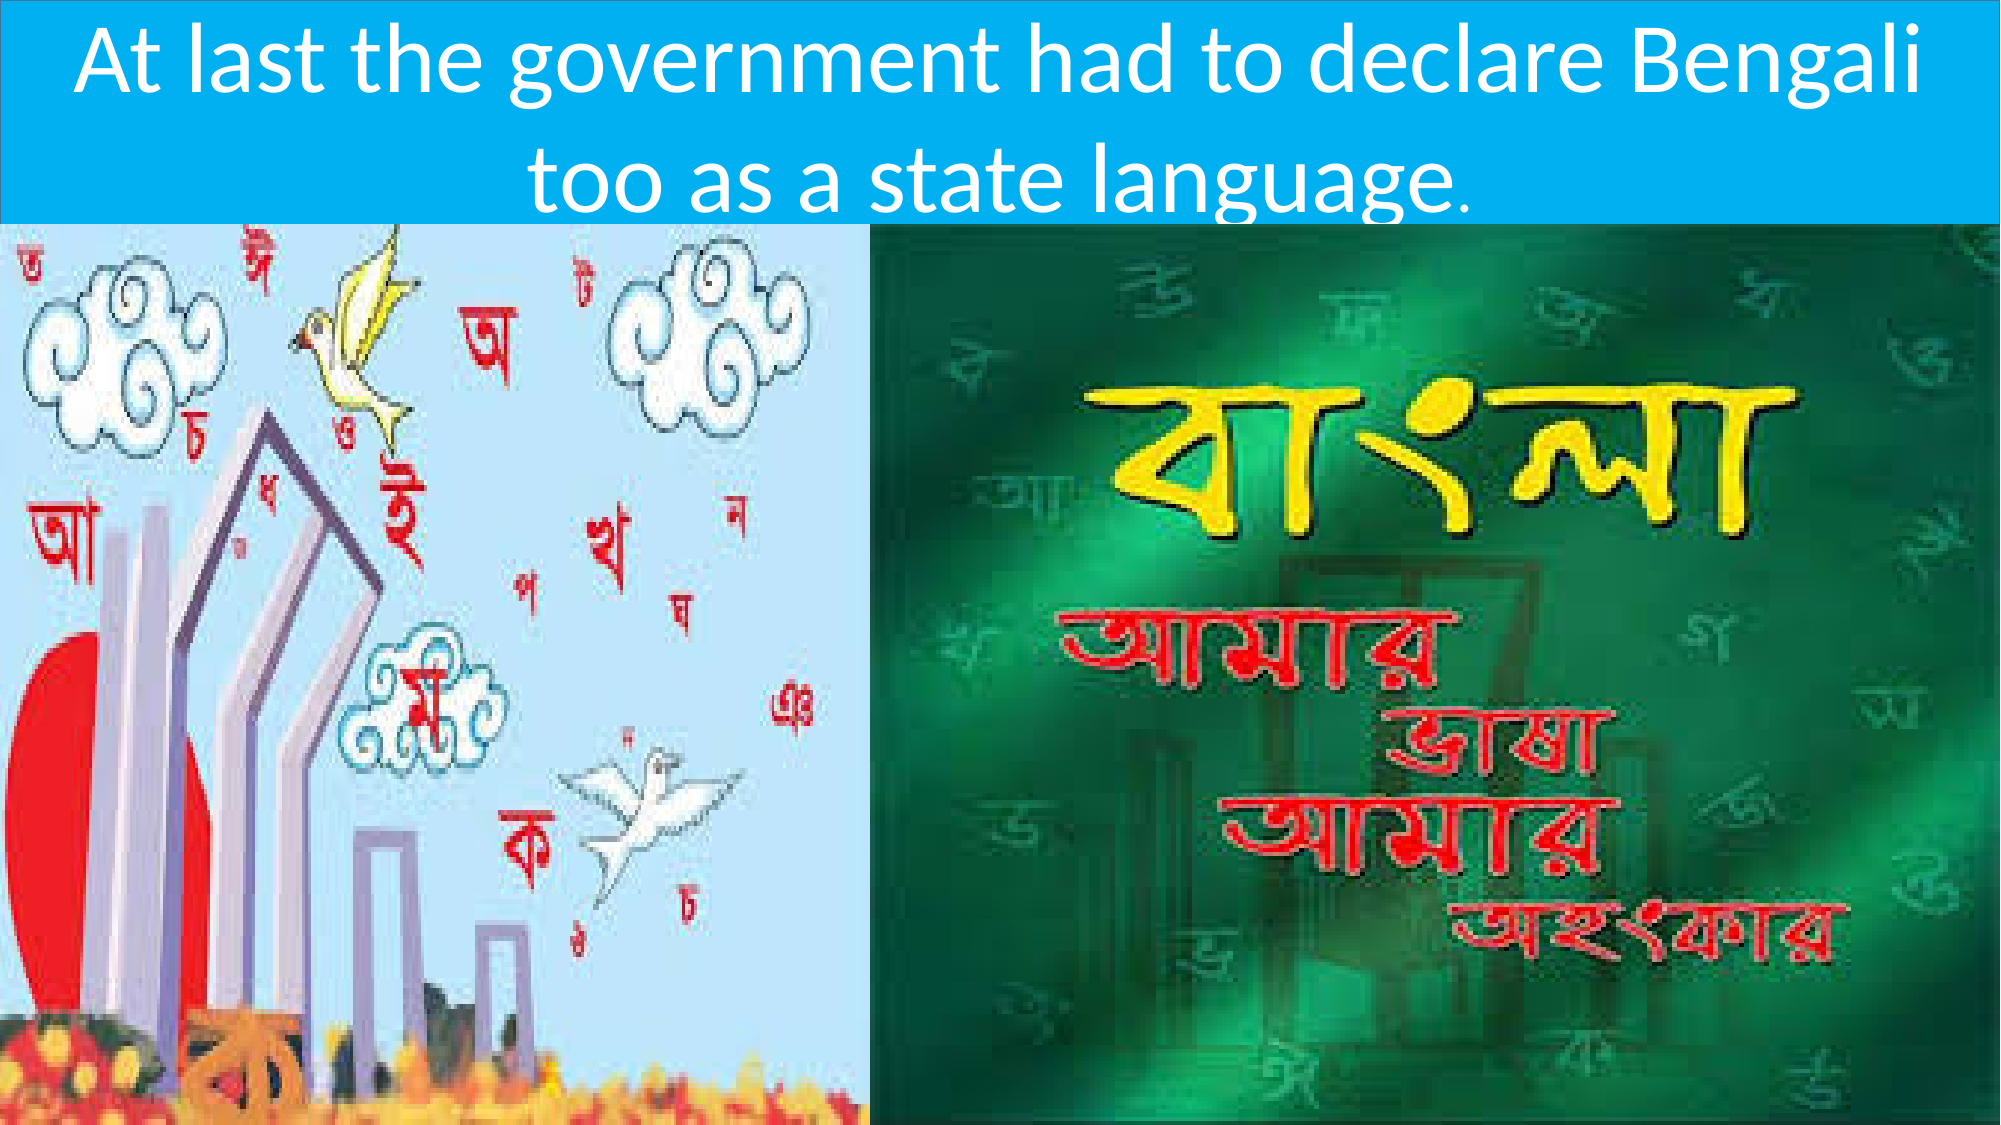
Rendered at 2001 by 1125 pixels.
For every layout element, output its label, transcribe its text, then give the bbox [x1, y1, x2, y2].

text_box At last the government had to declare Bengali too as a state language. [0, 0, 2000, 224]
picture [0, 0, 2001, 1125]
